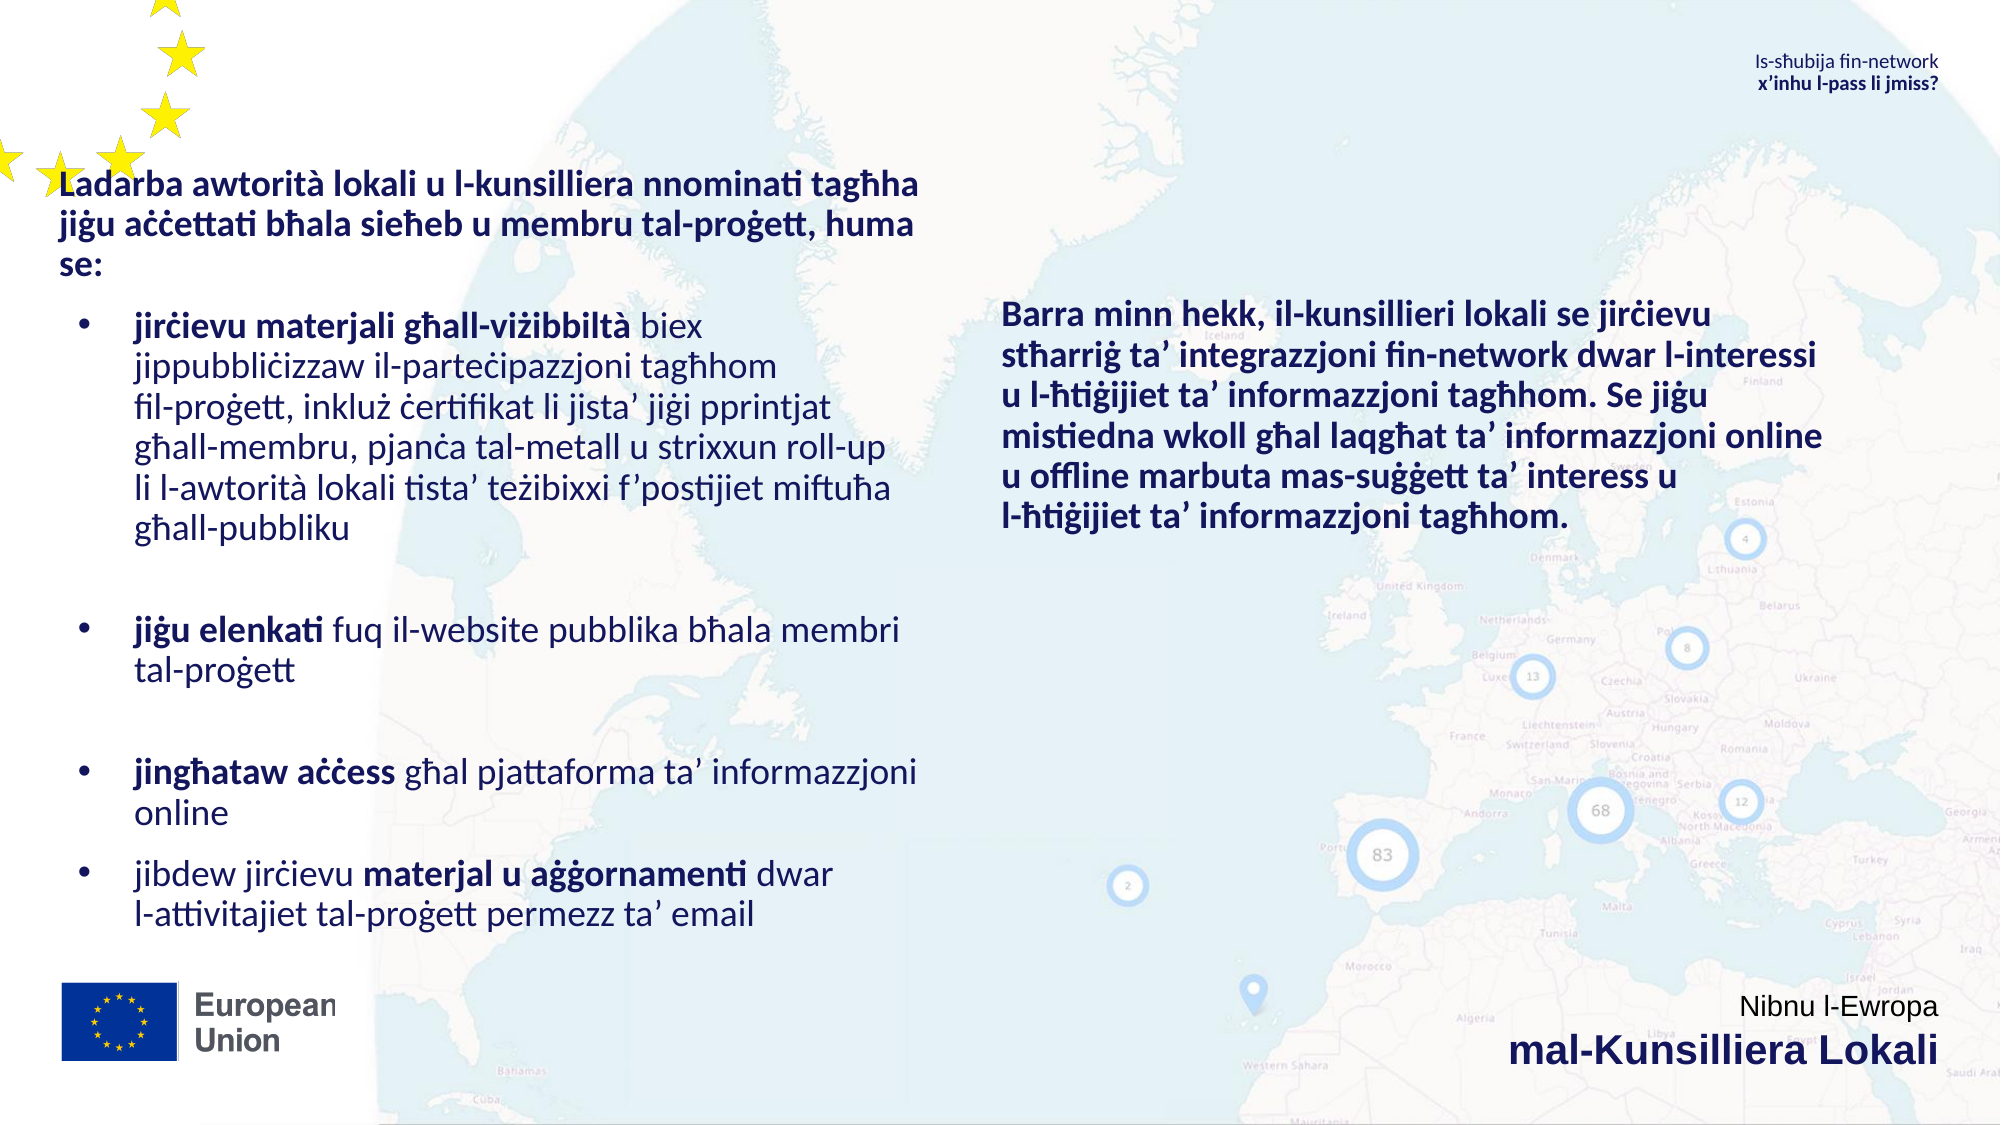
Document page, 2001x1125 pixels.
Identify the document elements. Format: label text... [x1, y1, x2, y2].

list Ladarba awtorità lokali u l-kunsilliera nnominati tagħha jiġu aċċettati bħala sieħeb u membru tal-proġett, huma se: jirċievu materjali għall-viżibbiltà biex jippubbliċizzaw il-parteċipazzjoni tagħhom fil-proġett, inkluż ċertifikat li jista’ jiġi pprintjat għall-membru, pjanċa tal-metall u strixxun roll-up li l-awtorità lokali tista’ teżibixxi f’postijiet miftuħa għall-pubbliku jiġu elenkati fuq il-website pubblika bħala membri tal-proġett jingħataw aċċess għal pjattaforma ta’ informazzjoni online jibdew jirċievu materjal u aġġornamenti dwar l-attivitajiet tal-proġett permezz ta’ email [59, 237, 923, 923]
list Is-sħubija fin-network x’inhu l-pass li jmiss? [1650, 50, 1940, 197]
list Nibnu l-Ewropa mal-Kunsilliera Lokali [1467, 987, 1940, 1093]
picture [0, 0, 2000, 1125]
text_box Barra minn hekk, il-kunsillieri lokali se jirċievu stħarriġ ta’ integrazzjoni fin-network dwar l-interessi u l-ħtiġijiet ta’ informazzjoni tagħhom. Se jiġu mistiedna wkoll għal laqgħat ta’ informazzjoni online u offline marbuta mas-suġġett ta’ interess u l-ħtiġijiet ta’ informazzjoni tagħhom. [1001, 294, 1831, 958]
